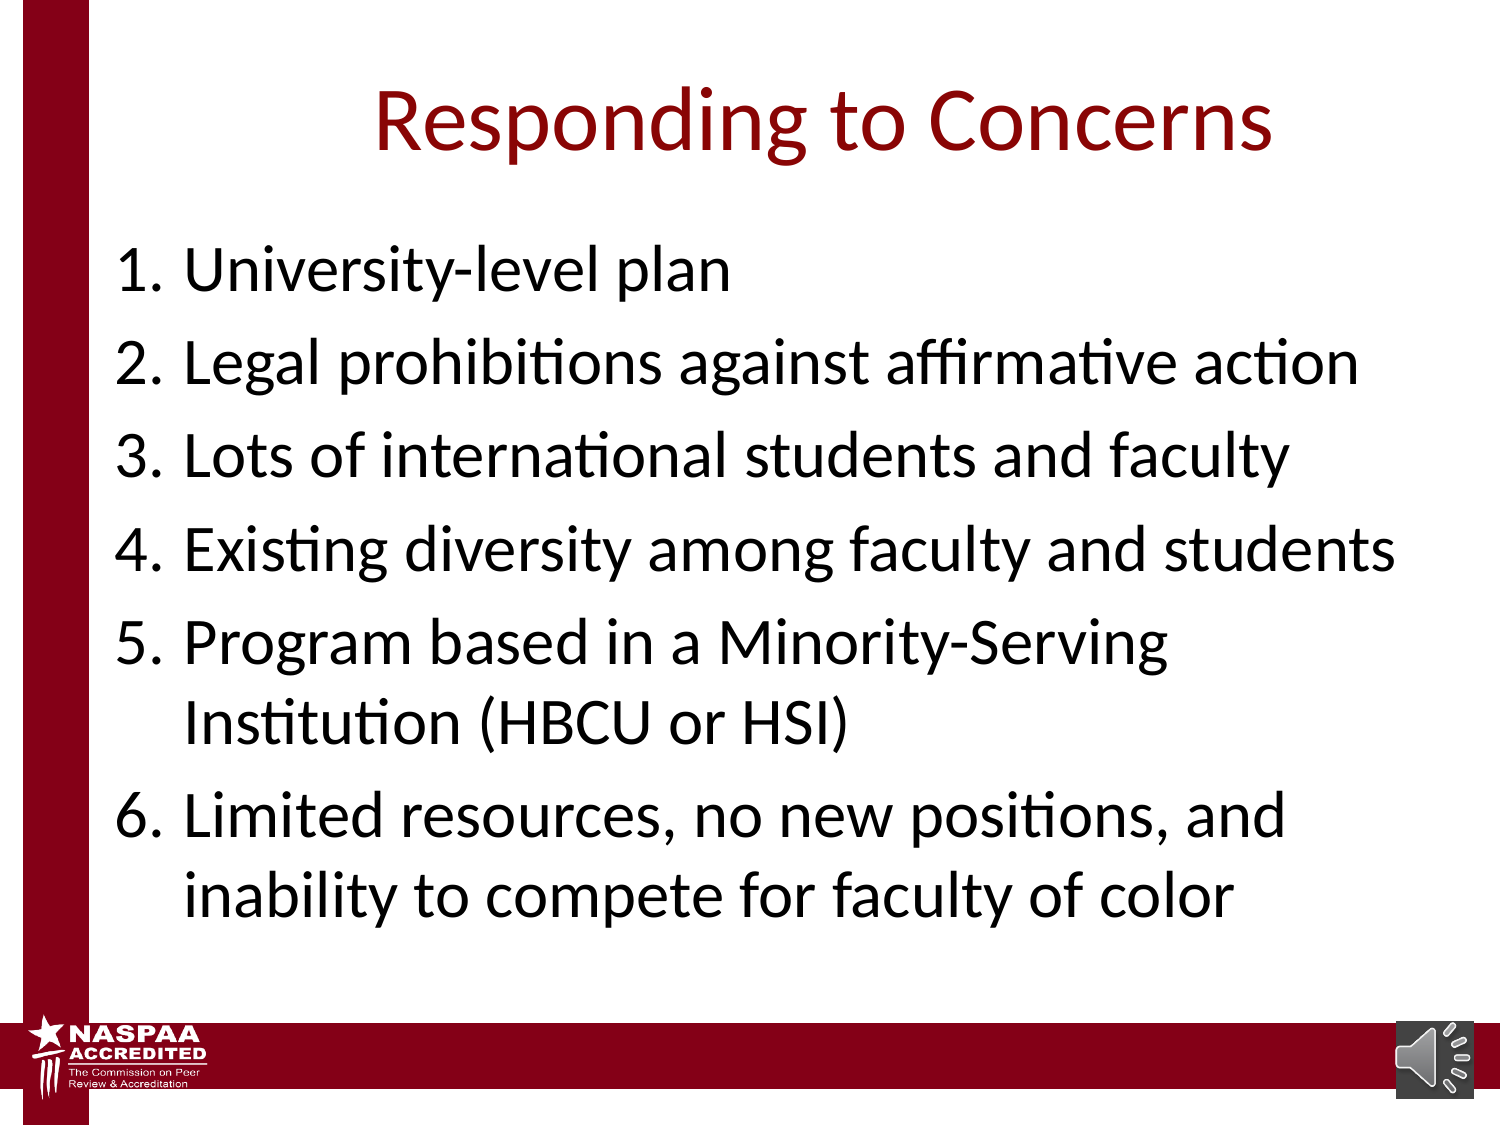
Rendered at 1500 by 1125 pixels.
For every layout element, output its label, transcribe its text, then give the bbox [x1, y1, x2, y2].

list University-level plan Legal prohibitions against affirmative action Lots of international students and faculty Existing diversity among faculty and students Program based in a Minority-Serving Institution (HBCU or HSI) Limited resources, no new positions, and inability to compete for faculty of color [99, 216, 1463, 792]
title Responding to Concerns [150, 7, 1500, 220]
picture [20, 1003, 215, 1110]
picture [1394, 1019, 1476, 1101]
